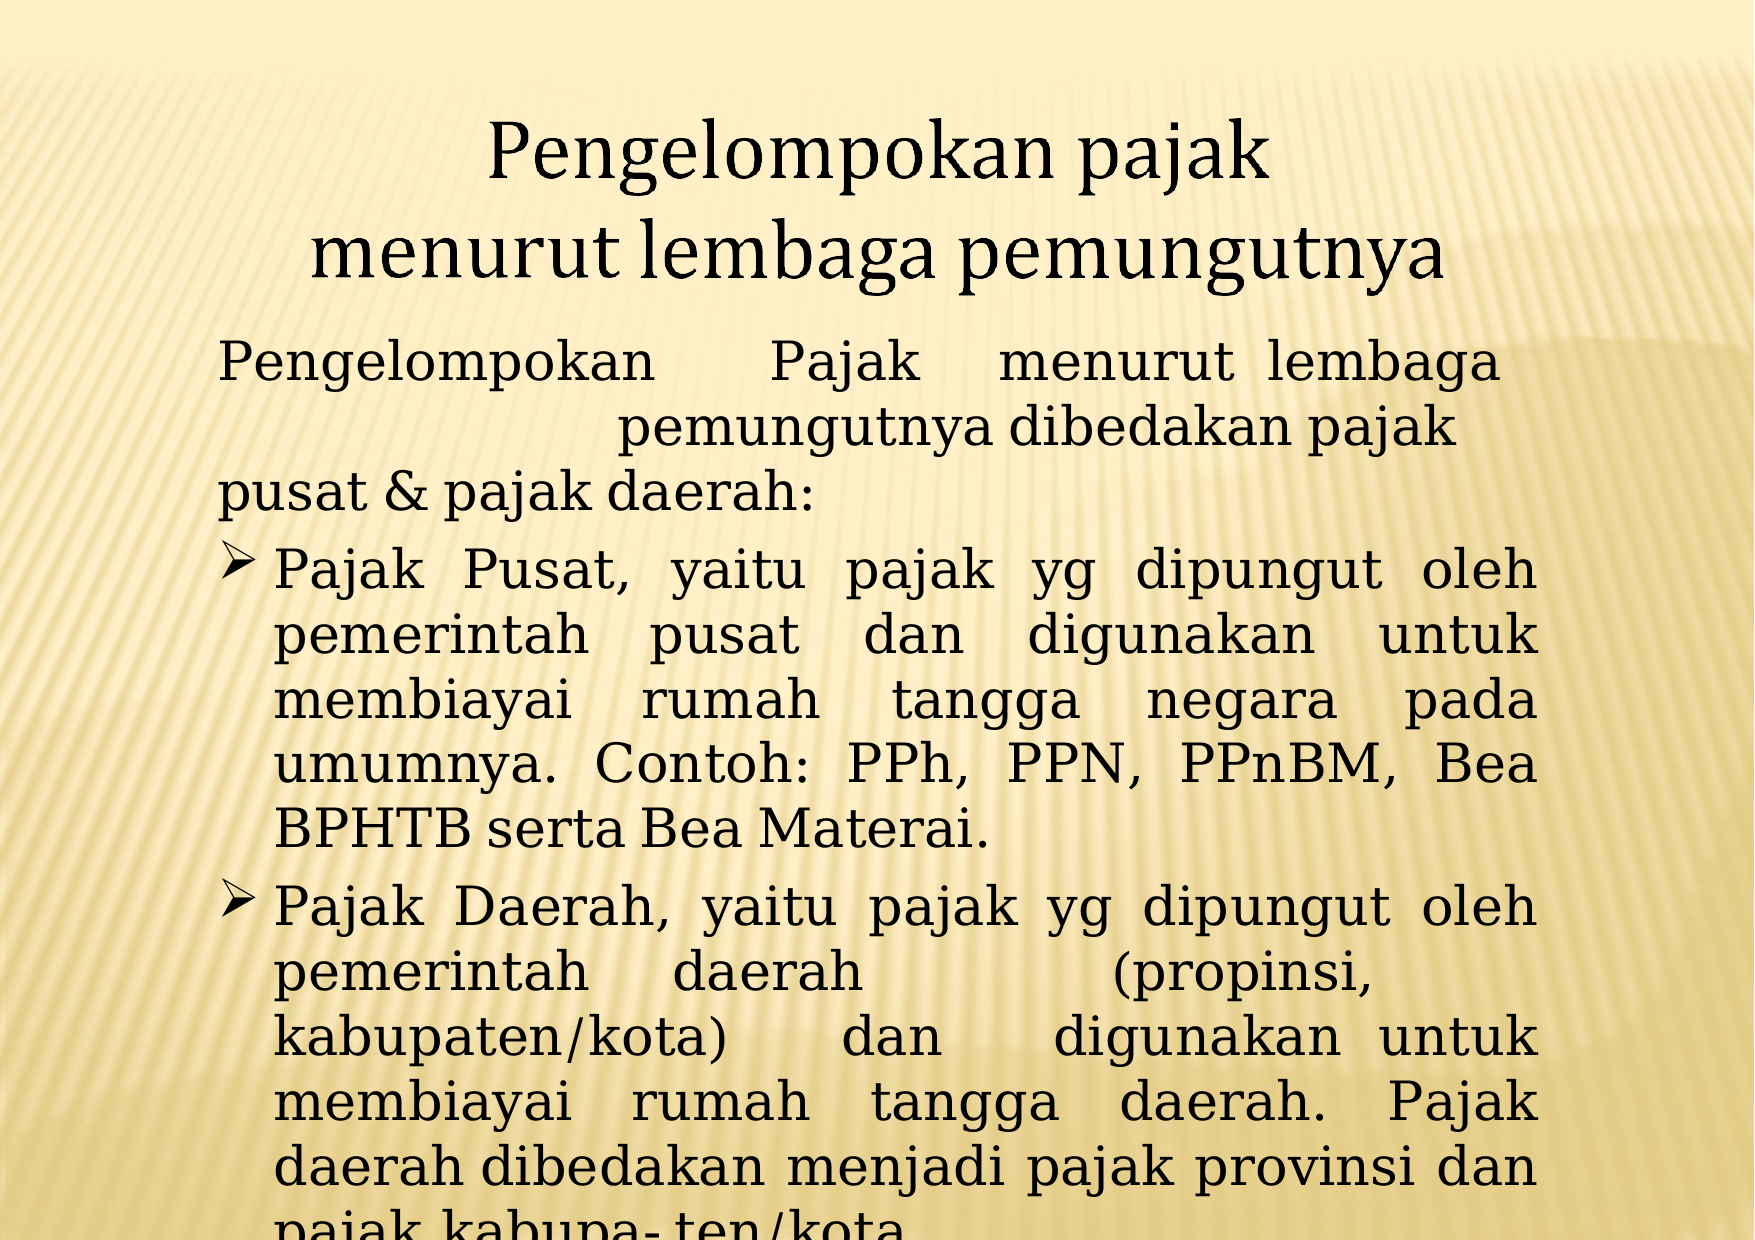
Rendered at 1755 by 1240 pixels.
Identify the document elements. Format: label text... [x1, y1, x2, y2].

text_box [489, 118, 1054, 196]
text_box [1078, 118, 1270, 196]
text_box Pengelompokan Pajak menurut lembaga pemungutnya dibedakan pajak pusat & pajak daerah: Pajak Pusat, yaitu pajak yg dipungut oleh pemerintah pusat dan digunakan untuk membiayai rumah tangga negara pada umumnya. Contoh: PPh, PPN, PPnBM, Bea BPHTB serta Bea Materai. Pajak Daerah, yaitu pajak yg dipungut oleh pemerintah daerah (propinsi, kabupaten/kota) dan digunakan untuk membiayai rumah tangga daerah. Pajak daerah dibedakan menjadi pajak provinsi dan pajak kabupa- ten/kota. [215, 326, 1540, 1240]
text_box [958, 228, 1444, 296]
text_box [640, 218, 935, 296]
text_box [311, 228, 620, 278]
